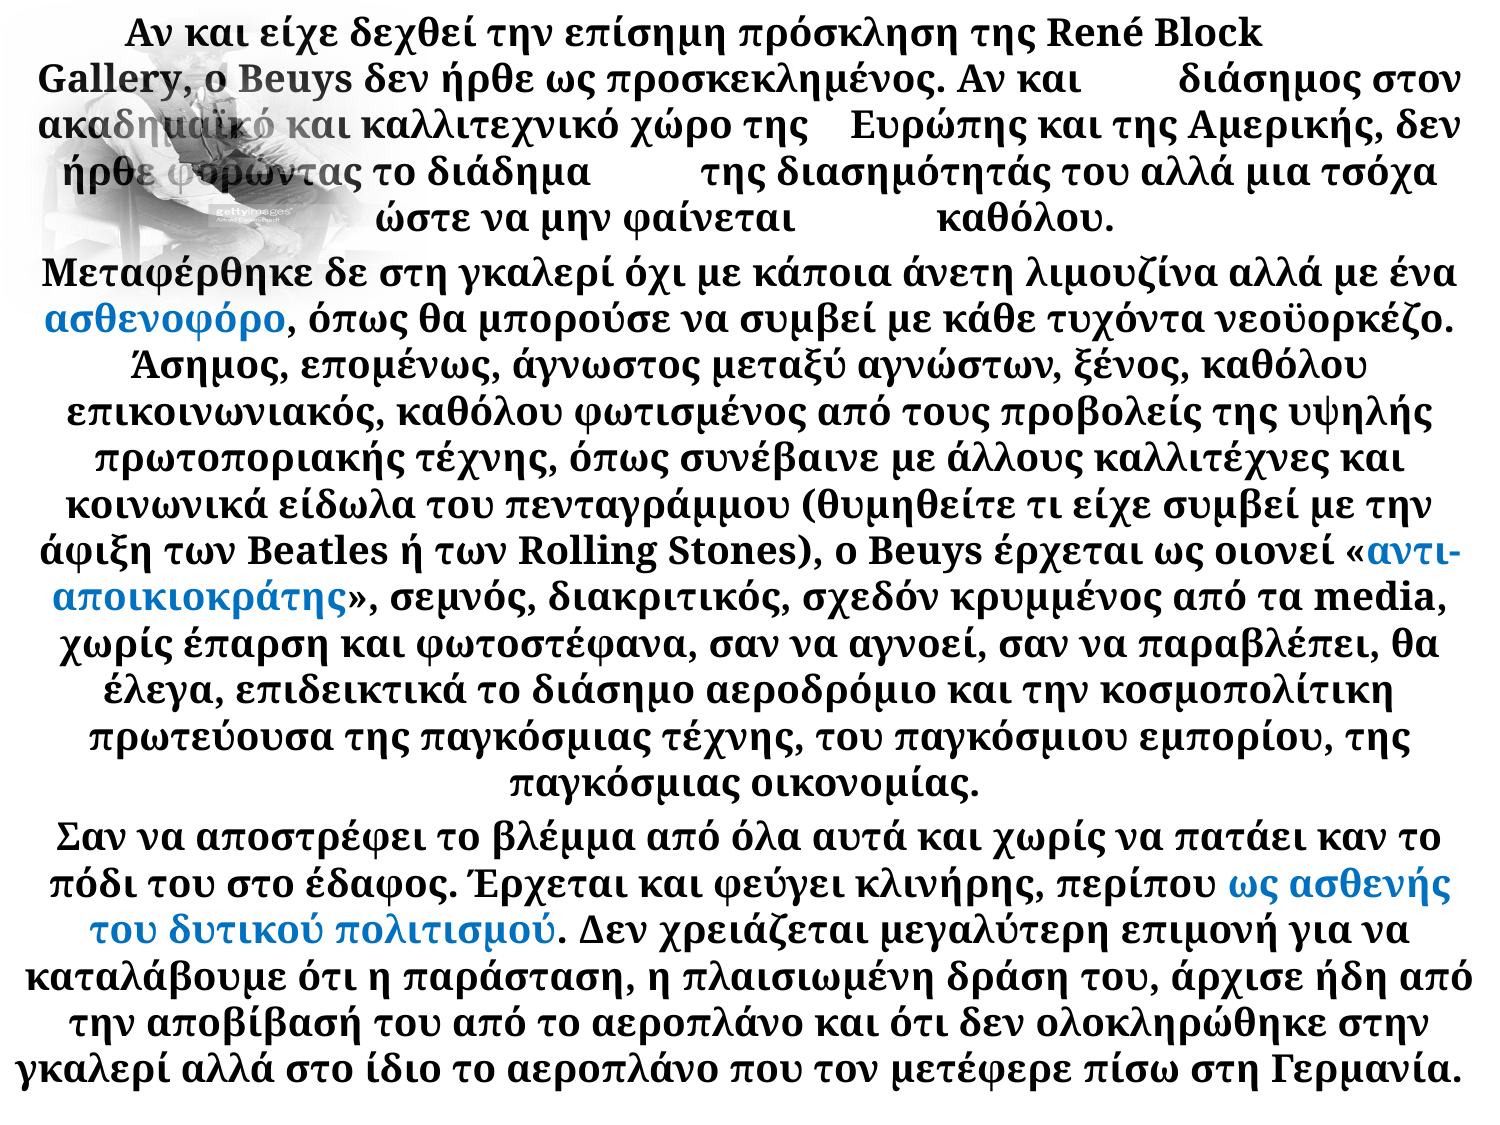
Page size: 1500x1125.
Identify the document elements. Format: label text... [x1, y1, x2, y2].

subtitle Αν και είχε δεχθεί την επίσημη πρόσκληση της René Block Gallery, ο Beuys δεν ήρθε ως προσκεκλημένος. Αν και διάσημος στον ακαδημαϊκό και καλλιτεχνικό χώρο της Ευρώπης και της Αμερικής, δεν ήρθε φορώντας το διάδημα της διασημότητάς του αλλά μια τσόχα ώστε να μην φαίνεται καθόλου. Μεταφέρθηκε δε στη γκαλερί όχι με κάποια άνετη λιμουζίνα αλλά με ένα ασθενοφόρο, όπως θα μπορούσε να συμβεί με κάθε τυχόντα νεοϋορκέζο. Άσημος, επομένως, άγνωστος μεταξύ αγνώστων, ξένος, καθόλου επικοινωνιακός, καθόλου φωτισμένος από τους προβολείς της υψηλής πρωτοποριακής τέχνης, όπως συνέβαινε με άλλους καλλιτέχνες και κοινωνικά είδωλα του πενταγράμμου (θυμηθείτε τι είχε συμβεί με την άφιξη των Beatles ή των Rolling Stones), o Beuys έρχεται ως οιονεί «αντι-αποικιοκράτης», σεμνός, διακριτικός, σχεδόν κρυμμένος από τα media, χωρίς έπαρση και φωτοστέφανα, σαν να αγνοεί, σαν να παραβλέπει, θα έλεγα, επιδεικτικά το διάσημο αεροδρόμιο και την κοσμοπολίτικη πρωτεύουσα της παγκόσμιας τέχνης, του παγκόσμιου εμπορίου, της παγκόσμιας οικονομίας. Σαν να αποστρέφει το βλέμμα από όλα αυτά και χωρίς να πατάει καν το πόδι του στο έδαφος. Έρχεται και φεύγει κλινήρης, περίπου ως ασθενής του δυτικού πολιτισμού. Δεν χρειάζεται μεγαλύτερη επιμονή για να καταλάβουμε ότι η παράσταση, η πλαισιωμένη δράση του, άρχισε ήδη από την αποβίβασή του από το αεροπλάνο και ότι δεν ολοκληρώθηκε στην γκαλερί αλλά στο ίδιο το αεροπλάνο που τον μετέφερε πίσω στη Γερμανία. [0, 0, 1500, 1125]
picture [0, 0, 428, 324]
